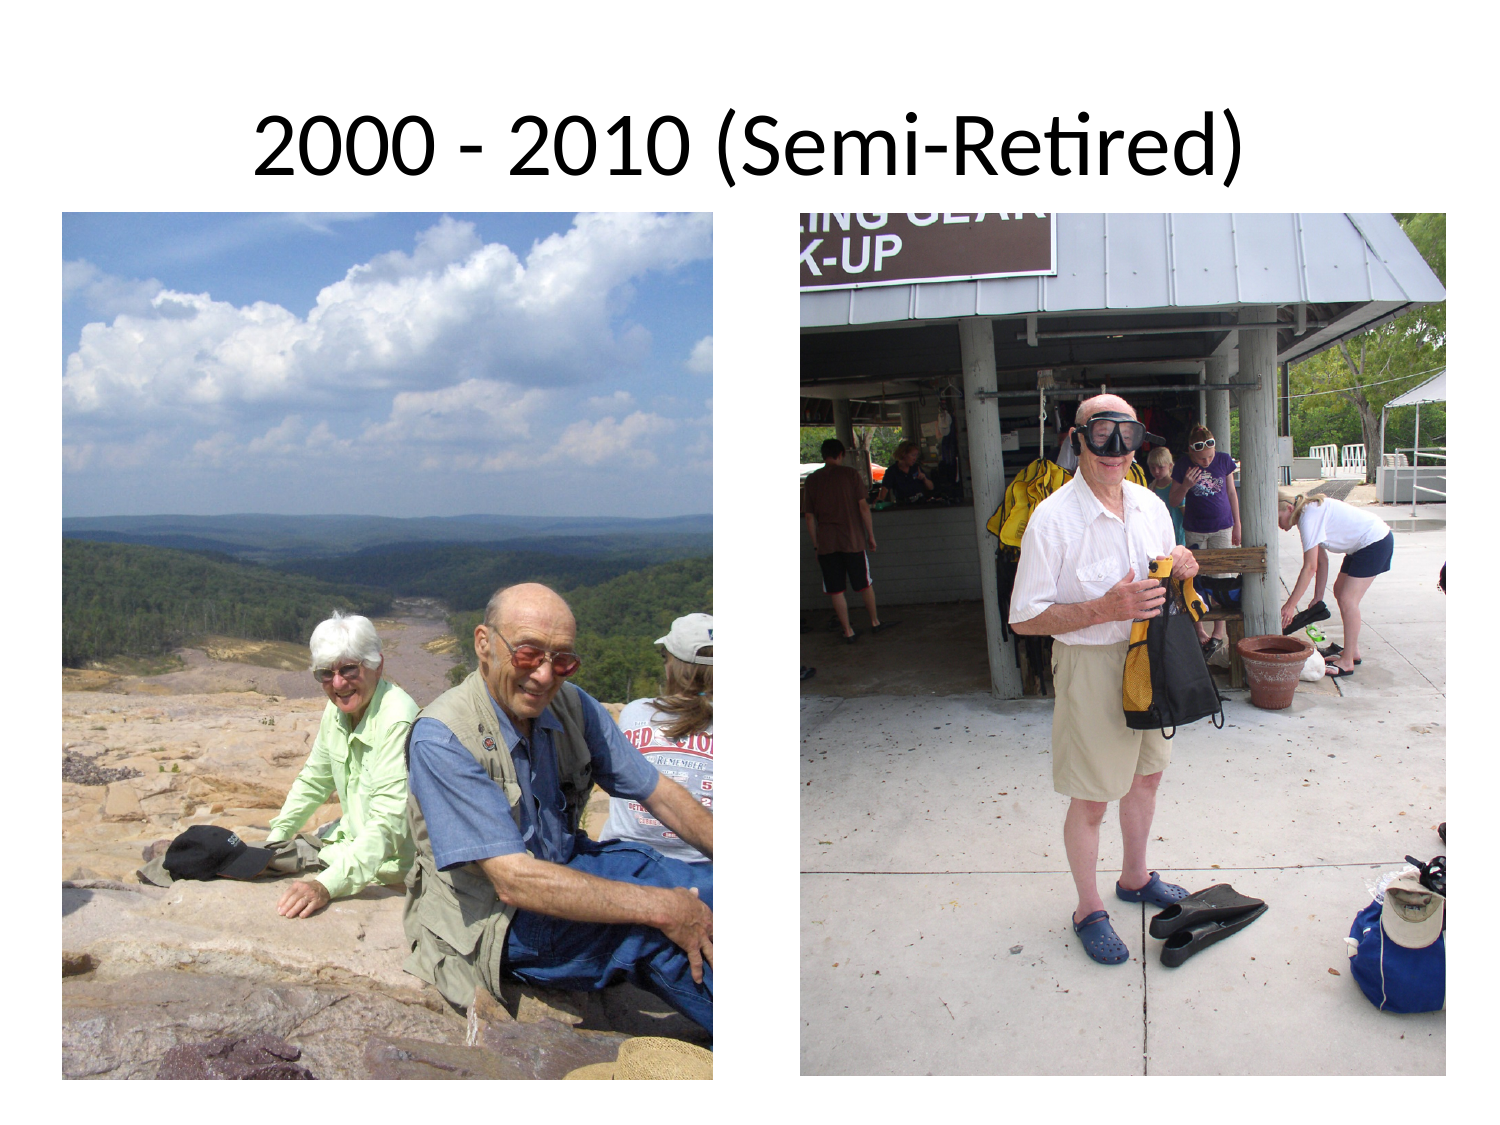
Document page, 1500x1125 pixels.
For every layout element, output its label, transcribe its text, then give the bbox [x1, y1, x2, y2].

title 2000 - 2010 (Semi-Retired) [75, 45, 1425, 233]
picture [62, 212, 713, 1080]
picture [799, 212, 1446, 1076]
